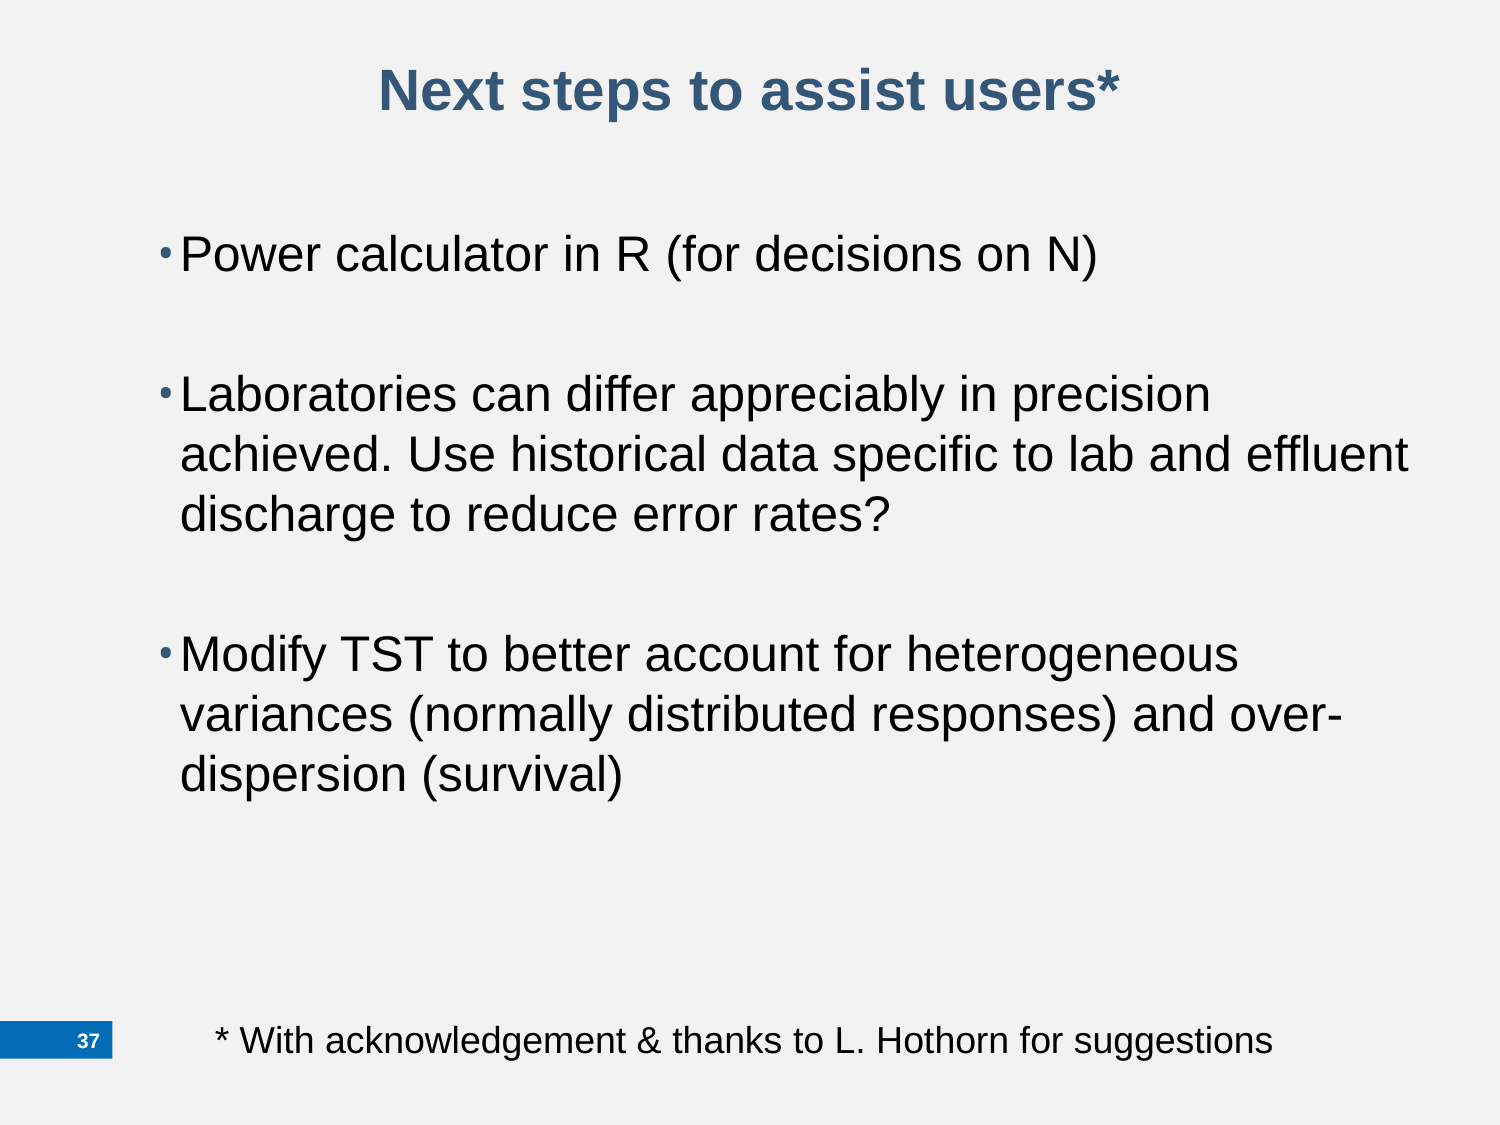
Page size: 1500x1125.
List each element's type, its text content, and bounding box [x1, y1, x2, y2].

slide_number 36 [0, 1021, 100, 1059]
text_box Next steps to assist users* [275, 24, 1225, 150]
list Power calculator in R (for decisions on N) Laboratories can differ appreciably in precision achieved. Use historical data specific to lab and effluent discharge to reduce error rates? Modify TST to better account for heterogeneous variances (normally distributed responses) and over-dispersion (survival) [137, 214, 1425, 940]
text_box * With acknowledgement & thanks to L. Hothorn for suggestions [200, 1008, 1300, 1069]
